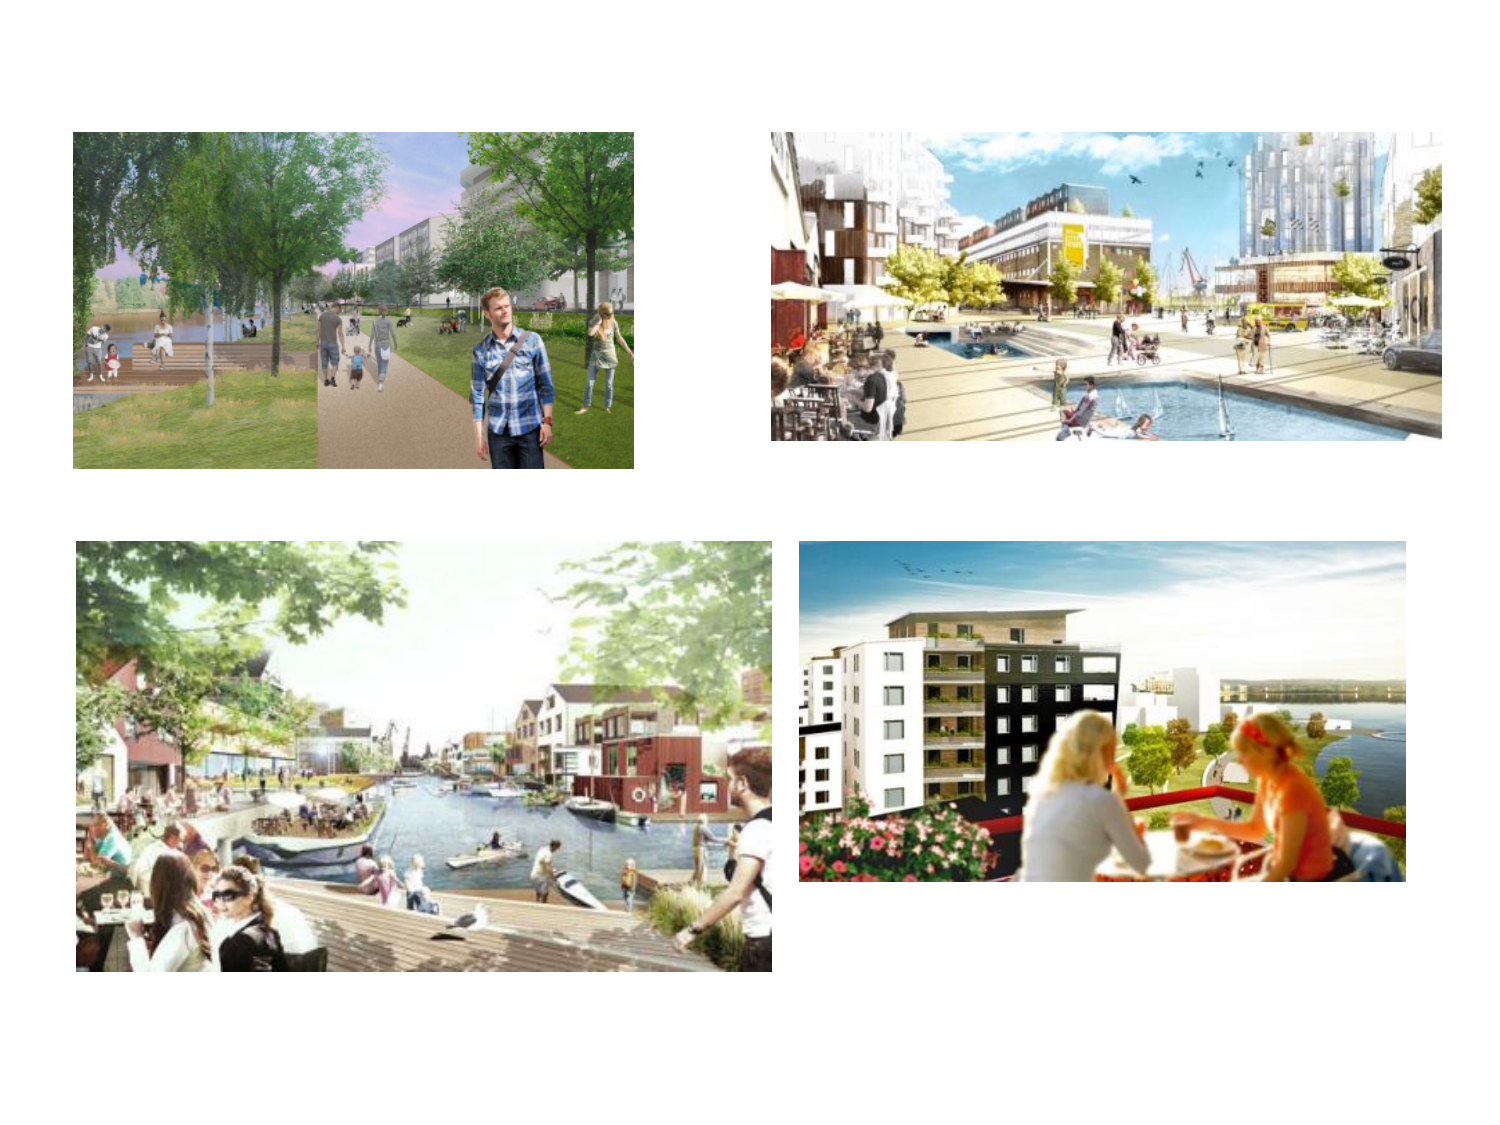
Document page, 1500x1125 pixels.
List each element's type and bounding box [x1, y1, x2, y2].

picture [76, 540, 772, 973]
picture [771, 132, 1442, 441]
picture [799, 540, 1406, 882]
picture [73, 132, 634, 470]
